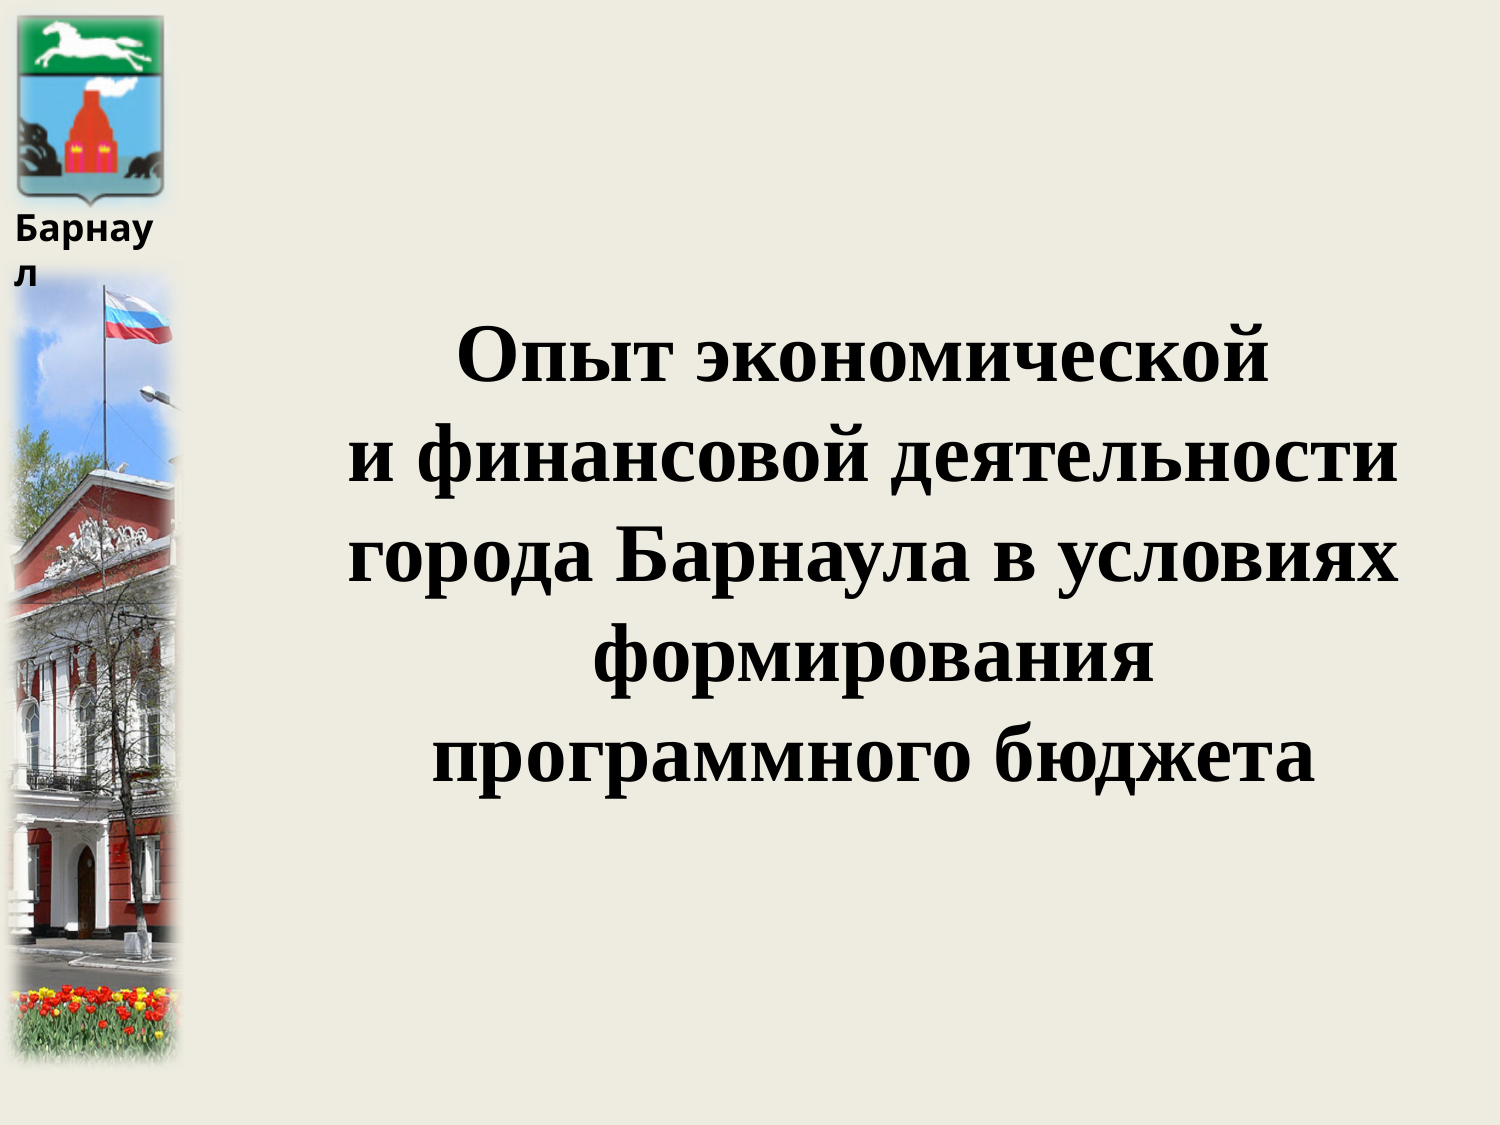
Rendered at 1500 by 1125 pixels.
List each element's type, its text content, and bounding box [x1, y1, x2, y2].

text_box Барнаул [0, 227, 176, 258]
picture [1, 258, 185, 1071]
picture [1, 1, 180, 221]
text_box Опыт экономической и финансовой деятельности города Барнаула в условиях формирования программного бюджета [324, 290, 1424, 806]
